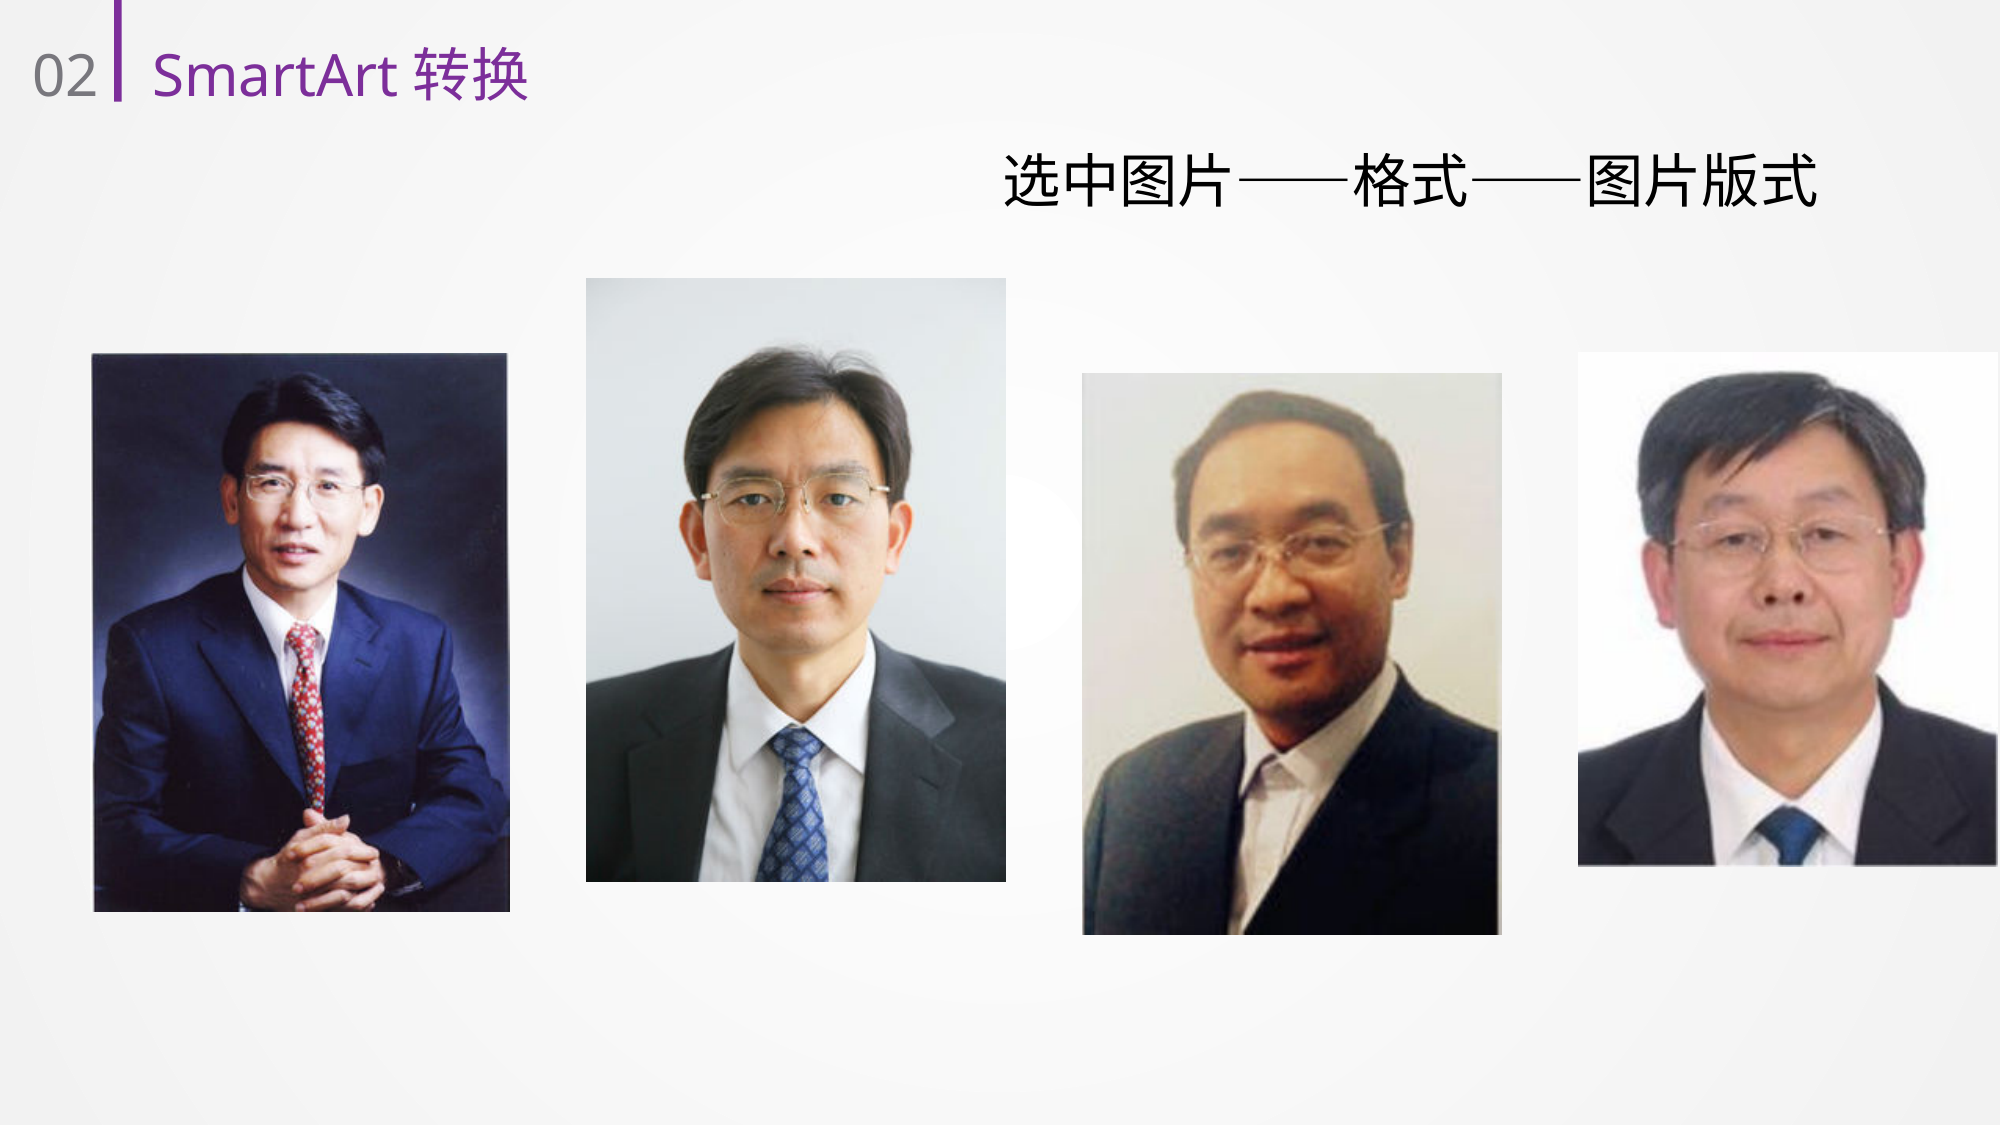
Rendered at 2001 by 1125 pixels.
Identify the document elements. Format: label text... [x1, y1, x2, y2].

picture [90, 353, 510, 912]
text_box 选中图片——格式——图片版式 [988, 101, 1839, 222]
picture [1082, 373, 1502, 935]
text_box SmartArt转换 [137, 30, 1059, 116]
picture [586, 278, 1006, 883]
text_box [112, 0, 124, 30]
text_box 02 [17, 30, 126, 116]
picture [1578, 351, 1998, 867]
